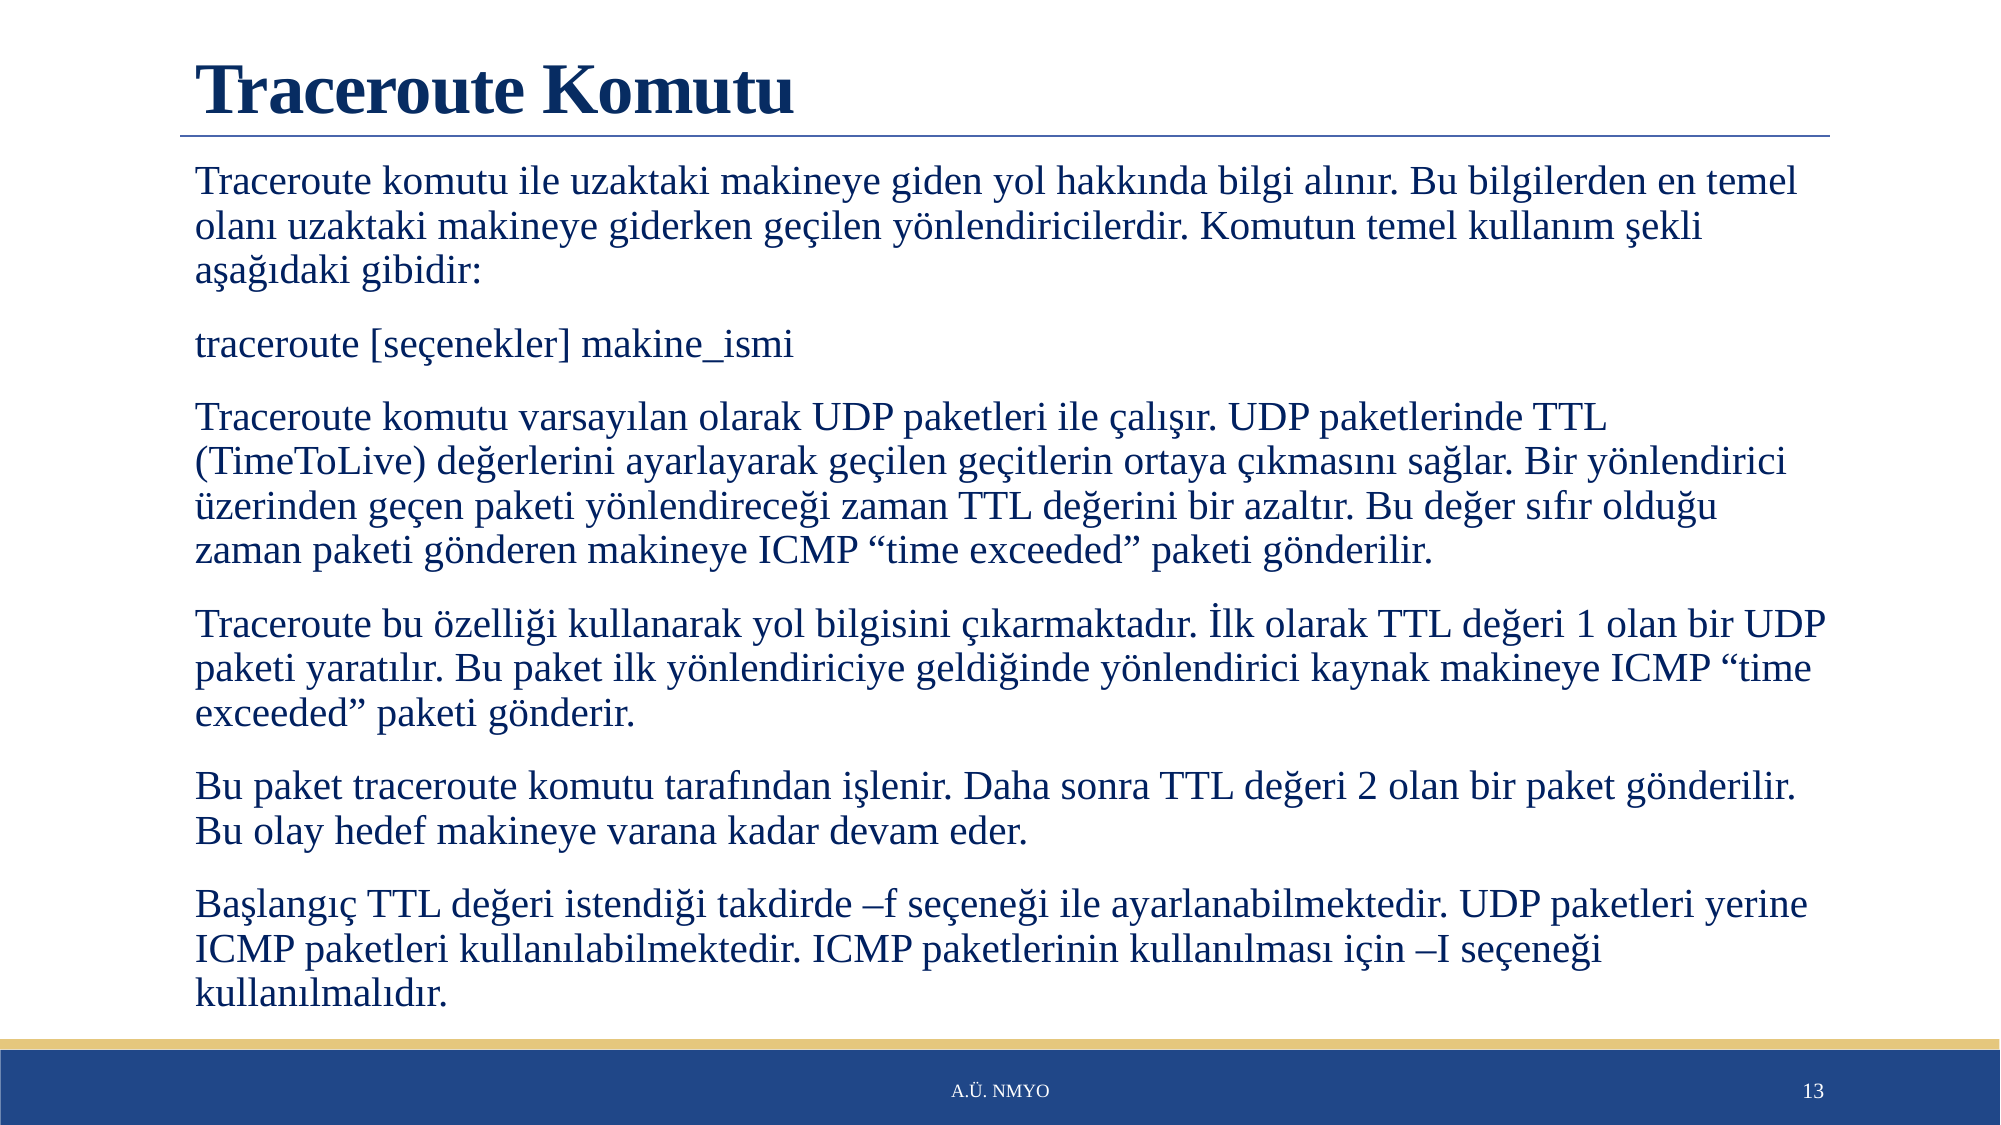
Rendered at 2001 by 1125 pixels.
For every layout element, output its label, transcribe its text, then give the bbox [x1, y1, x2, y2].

slide_number 13 [1624, 1059, 1840, 1120]
footer A.Ü. NMYO [604, 1059, 1396, 1120]
title Traceroute Komutu [180, 47, 1830, 137]
list Traceroute komutu ile uzaktaki makineye giden yol hakkında bilgi alınır. Bu bilgilerden en temel olanı uzaktaki makineye giderken geçilen yönlendiricilerdir. Komutun temel kullanım şekli aşağıdaki gibidir: traceroute [seçenekler] makine_ismi Traceroute komutu varsayılan olarak UDP paketleri ile çalışır. UDP paketlerinde TTL (TimeToLive) değerlerini ayarlayarak geçilen geçitlerin ortaya çıkmasını sağlar. Bir yönlendirici üzerinden geçen paketi yönlendireceği zaman TTL değerini bir azaltır. Bu değer sıfır olduğu zaman paketi gönderen makineye ICMP “time exceeded” paketi gönderilir. Traceroute bu özelliği kullanarak yol bilgisini çıkarmaktadır. İlk olarak TTL değeri 1 olan bir UDP paketi yaratılır. Bu paket ilk yönlendiriciye geldiğinde yönlendirici kaynak makineye ICMP “time exceeded” paketi gönderir. Bu paket traceroute komutu tarafından işlenir. Daha sonra TTL değeri 2 olan bir paket gönderilir. Bu olay hedef makineye varana kadar devam eder. Başlangıç TTL değeri istendiği takdirde –f seçeneği ile ayarlanabilmektedir. UDP paketleri yerine ICMP paketleri kullanılabilmektedir. ICMP paketlerinin kullanılması için –I seçeneği kullanılmalıdır. [180, 151, 1830, 1029]
